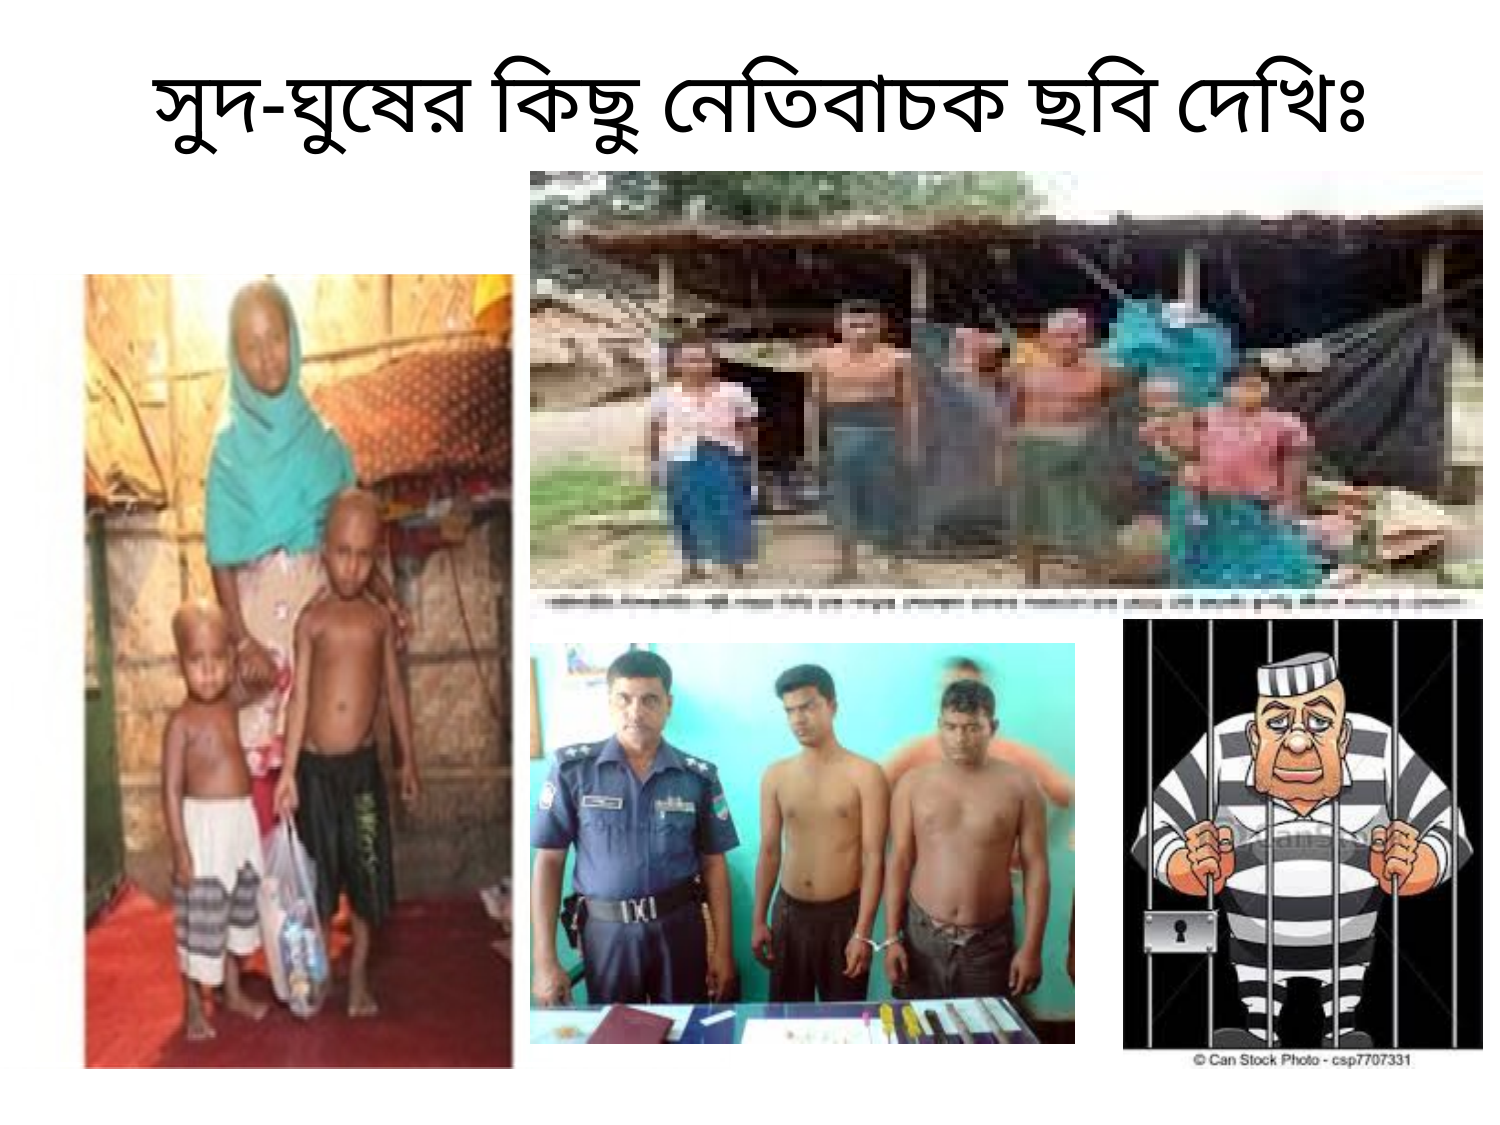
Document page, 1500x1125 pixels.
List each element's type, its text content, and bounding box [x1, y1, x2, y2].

text_box সুদ-ঘুষের কিছু নেতিবাচক ছবি দেখিঃ [99, 0, 1500, 170]
picture [0, 171, 1483, 1070]
